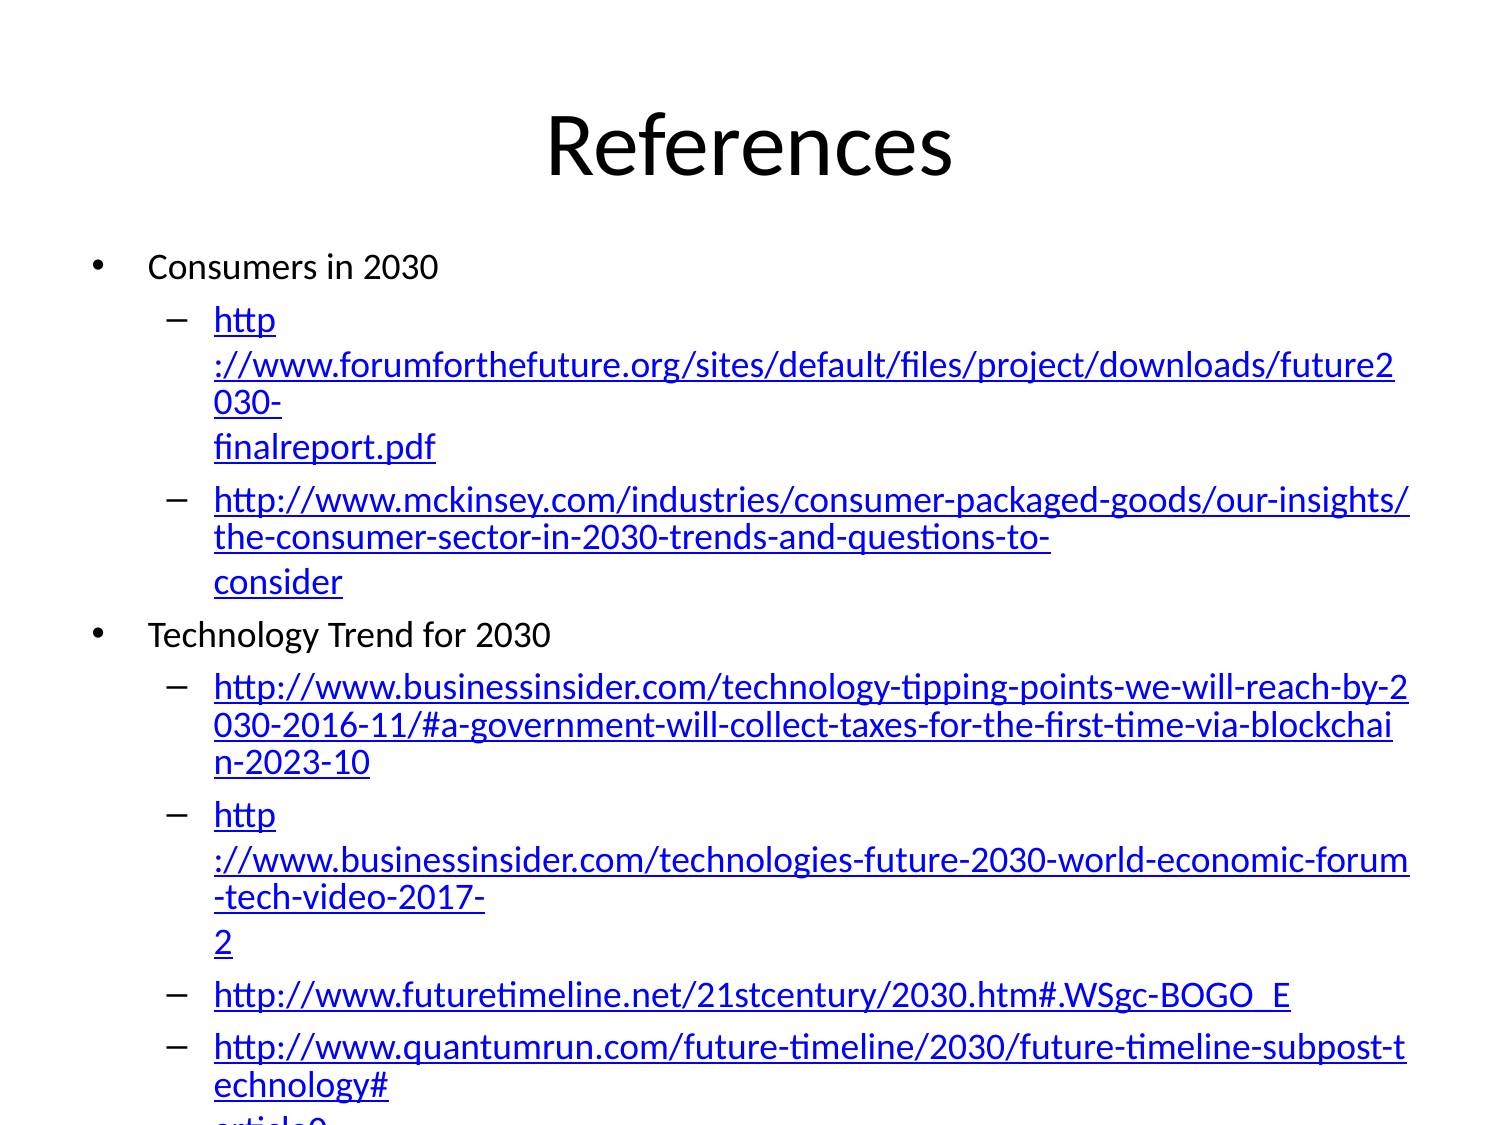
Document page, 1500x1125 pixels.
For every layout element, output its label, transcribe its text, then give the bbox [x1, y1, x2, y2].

list Consumers in 2030 http://www.forumforthefuture.org/sites/default/files/project/downloads/future2030-finalreport.pdf http://www.mckinsey.com/industries/consumer-packaged-goods/our-insights/the-consumer-sector-in-2030-trends-and-questions-to-consider Technology Trend for 2030 http://www.businessinsider.com/technology-tipping-points-we-will-reach-by-2030-2016-11/#a-government-will-collect-taxes-for-the-first-time-via-blockchain-2023-10 http://www.businessinsider.com/technologies-future-2030-world-economic-forum-tech-video-2017-2 http://www.futuretimeline.net/21stcentury/2030.htm#.WSgc-BOGO_E http://www.quantumrun.com/future-timeline/2030/future-timeline-subpost-technology#article0 https://www.forbes.com/sites/gregsatell/2016/08/12/5-technologies-for-2031/#89d05a5334f0 http://unctad.org/meetings/en/Presentation/ecn162016p02_McBean_en.pdf [76, 234, 1427, 978]
title References [75, 45, 1425, 233]
